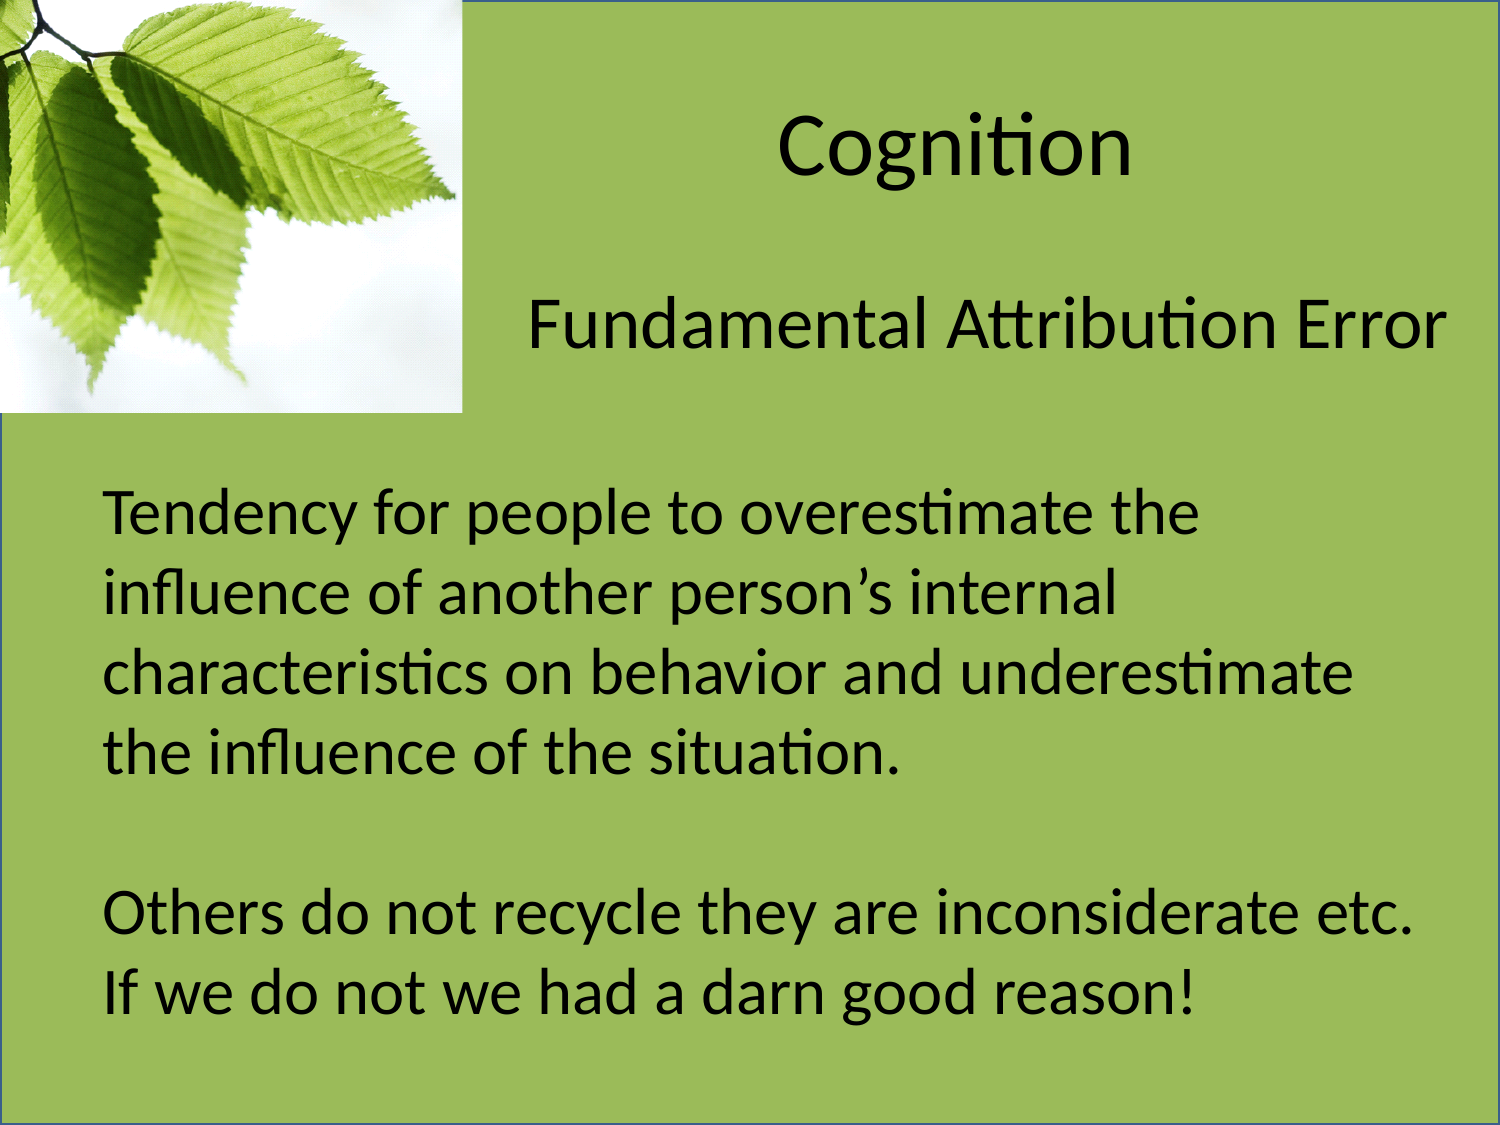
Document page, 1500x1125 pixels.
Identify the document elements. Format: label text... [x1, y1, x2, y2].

text_box Tendency for people to overestimate the influence of another person’s internal characteristics on behavior and underestimate the influence of the situation. Others do not recycle they are inconsiderate etc. If we do not we had a darn good reason! [87, 460, 1450, 1036]
title Cognition [487, 45, 1425, 233]
list Fundamental Attribution Error [512, 266, 1475, 417]
text_box [0, 0, 1500, 1125]
picture [0, 0, 463, 413]
